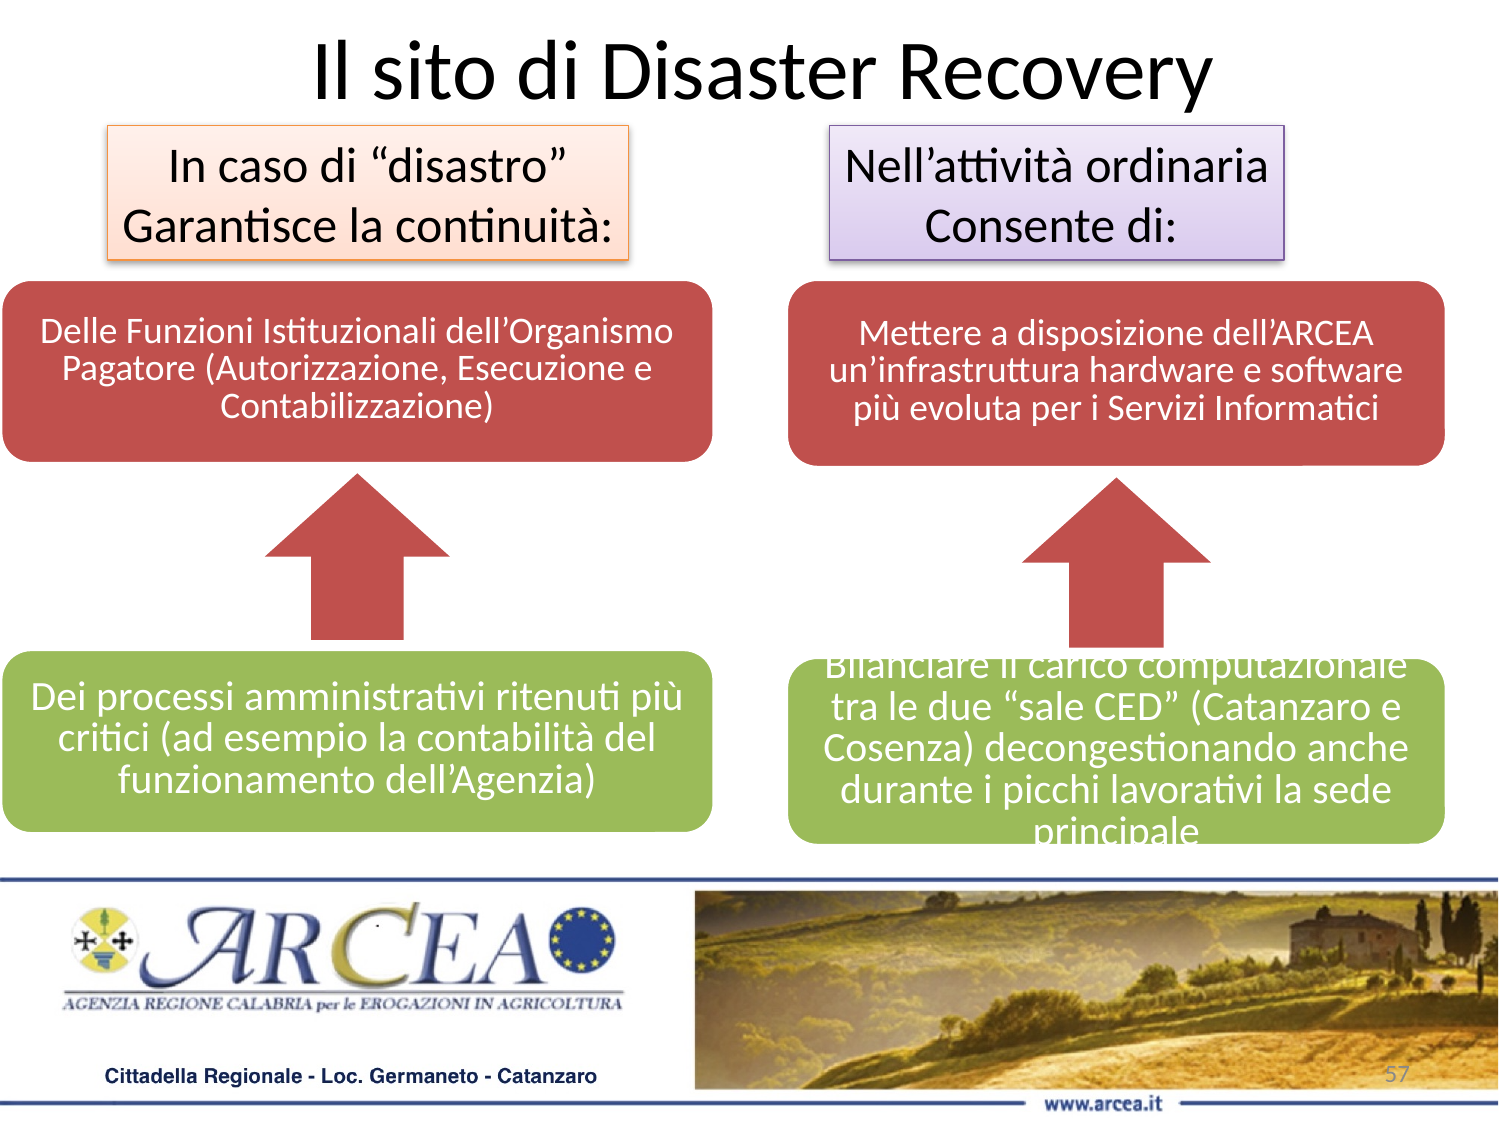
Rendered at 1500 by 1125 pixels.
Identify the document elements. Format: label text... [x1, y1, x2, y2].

text_box Il sito di Disaster Recovery [296, 6, 1343, 124]
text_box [785, 278, 1448, 847]
text_box Nell’attività ordinaria Consente di: [829, 125, 1285, 261]
picture [0, 871, 1499, 1125]
text_box In caso di “disastro” Garantisce la continuità: [107, 125, 629, 261]
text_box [0, 278, 715, 835]
slide_number 57 [1074, 1042, 1425, 1103]
